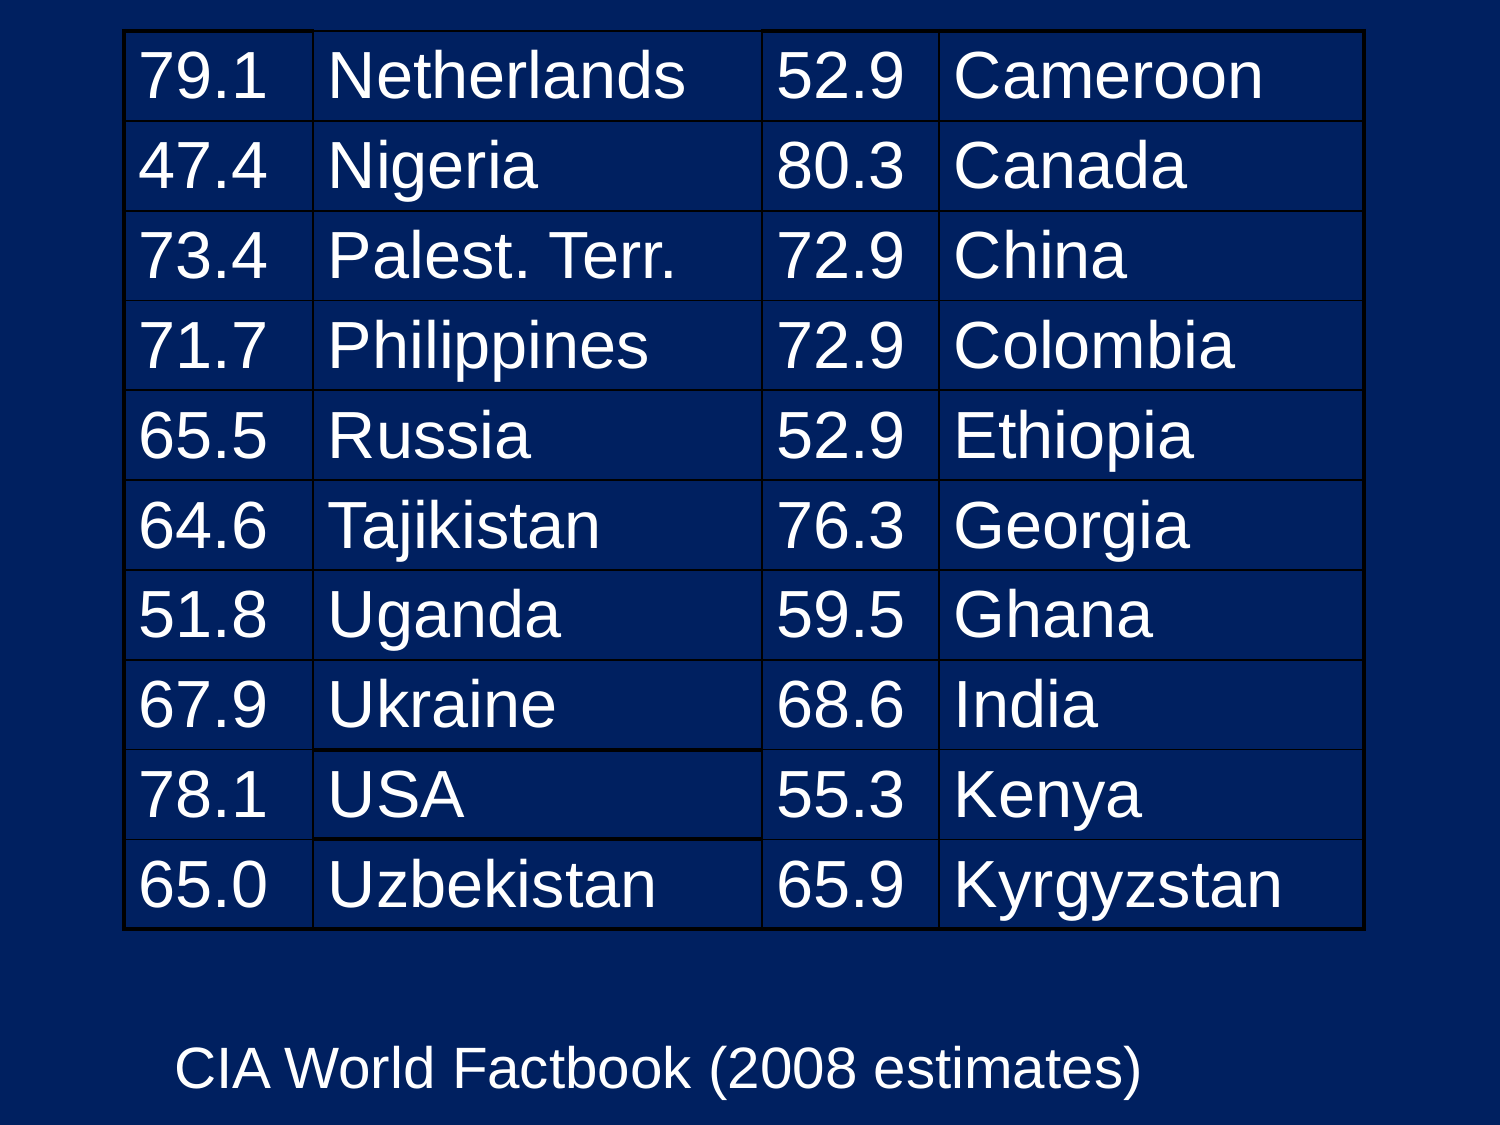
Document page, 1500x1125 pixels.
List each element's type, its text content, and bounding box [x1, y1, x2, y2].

table_cell Ghana [940, 571, 1362, 659]
table_cell India [940, 661, 1362, 749]
table_cell 65.9 [763, 840, 938, 927]
table_cell Colombia [940, 301, 1362, 389]
table_cell 51.8 [126, 571, 312, 659]
table_cell 65.0 [126, 840, 312, 927]
table_cell 65.5 [126, 391, 312, 479]
table_cell Ukraine [314, 661, 761, 748]
table_cell Uganda [314, 571, 761, 659]
table_cell Canada [940, 122, 1362, 210]
table_cell 72.9 [763, 301, 938, 389]
table_cell Palest. Terr. [314, 212, 761, 300]
table_cell 76.3 [763, 481, 938, 569]
table_cell Russia [314, 391, 761, 479]
table_cell Uzbekistan [314, 841, 761, 927]
table_header Netherlands [314, 32, 761, 120]
table_cell Ethiopia [940, 391, 1362, 479]
table_cell 47.4 [126, 122, 312, 210]
table_cell Georgia [940, 481, 1362, 569]
table_cell 59.5 [763, 571, 938, 659]
table_header 79.1 [126, 33, 312, 120]
table_header Cameroon [940, 33, 1362, 120]
table_cell Tajikistan [314, 481, 761, 569]
table_cell 68.6 [763, 661, 938, 749]
table_cell 55.3 [763, 750, 938, 839]
table_cell China [940, 212, 1362, 300]
table_cell 73.4 [126, 212, 312, 300]
table_cell 52.9 [763, 391, 938, 479]
table_cell 64.6 [126, 481, 312, 569]
table_cell 78.1 [126, 750, 312, 839]
table_cell 72.9 [763, 212, 938, 300]
table_cell 71.7 [126, 301, 312, 389]
table_header 52.9 [763, 33, 938, 120]
table_cell Kyrgyzstan [940, 840, 1362, 927]
table_cell 67.9 [126, 661, 312, 749]
table_cell Philippines [314, 301, 761, 389]
text_box CIA World Factbook (2008 estimates) [159, 1023, 1376, 1109]
table_cell Kenya [940, 750, 1362, 839]
table_cell USA [314, 752, 761, 837]
table_cell Nigeria [314, 122, 761, 210]
table_cell 80.3 [763, 122, 938, 210]
